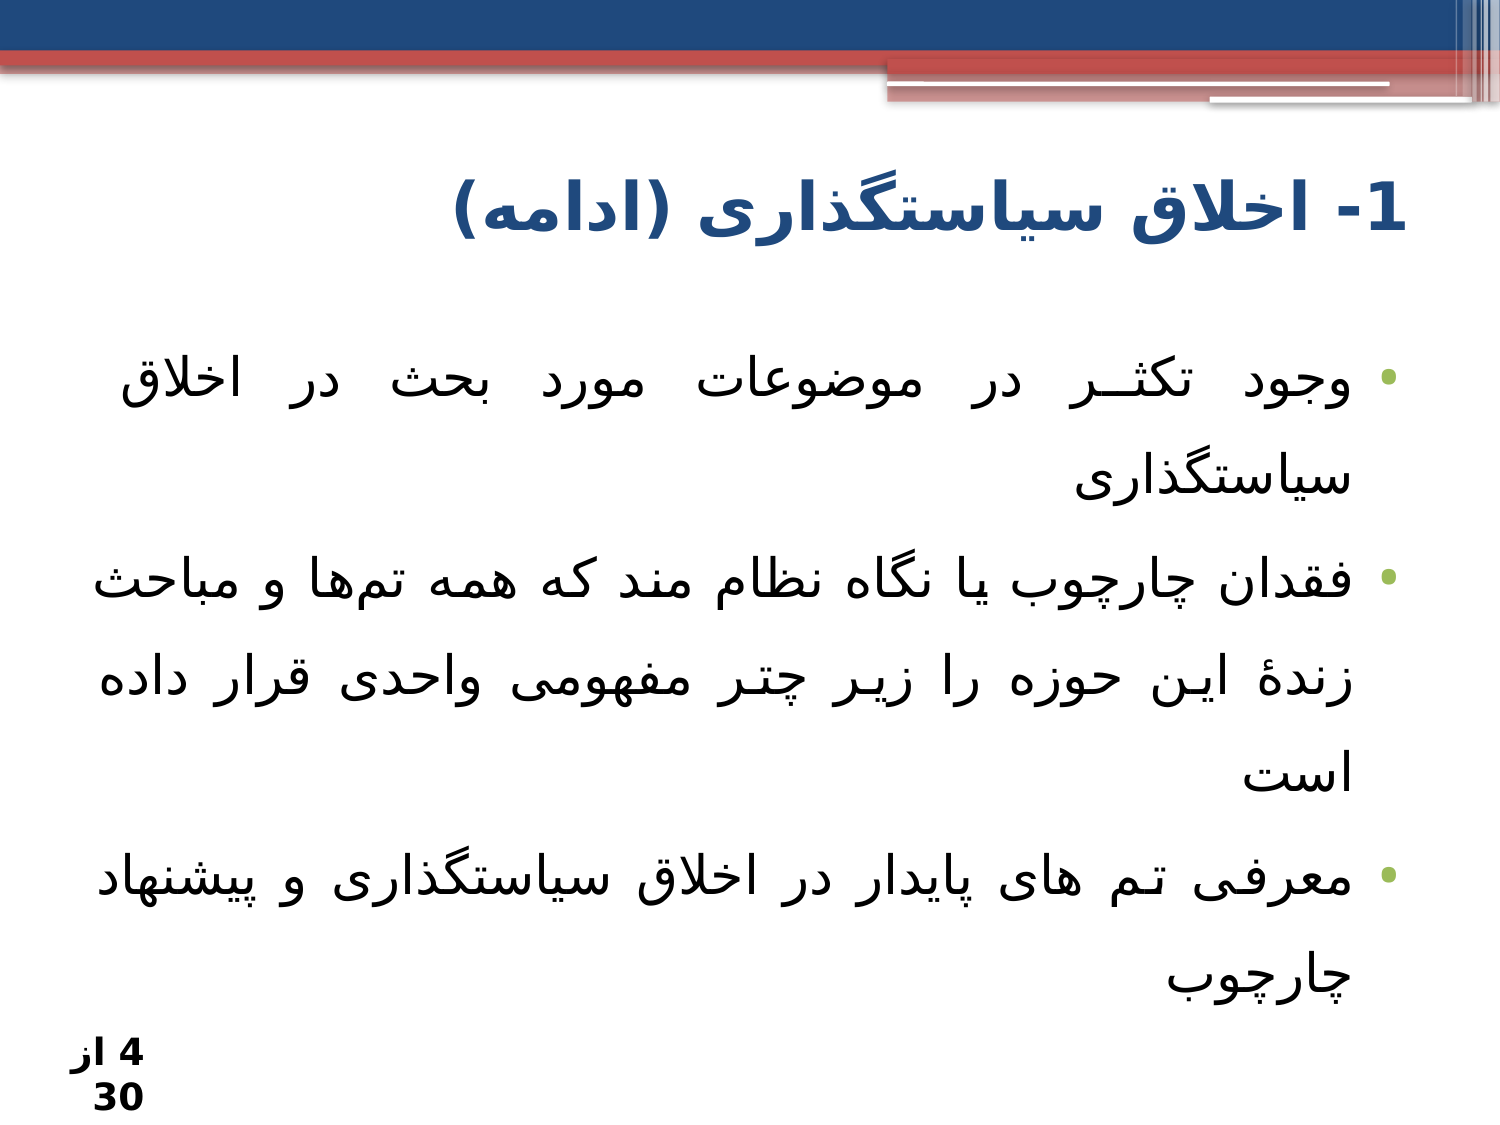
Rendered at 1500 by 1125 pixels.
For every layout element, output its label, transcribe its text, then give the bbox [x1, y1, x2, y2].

list وجود تکثر در موضوعات مورد بحث در اخلاق سیاستگذاری فقدان چارچوب یا نگاه نظام مند که همه تم‌ها و مباحث زندۀ این حوزه را زیر چتر مفهومی واحدی قرار داده است معرفی تم های پایدار در اخلاق سیاستگذاری و پیشنهاد چارچوب [75, 302, 1425, 1013]
slide_number 4 از 30 [0, 1065, 160, 1125]
title 1- اخلاق سیاستگذاری (ادامه) [75, 115, 1425, 291]
